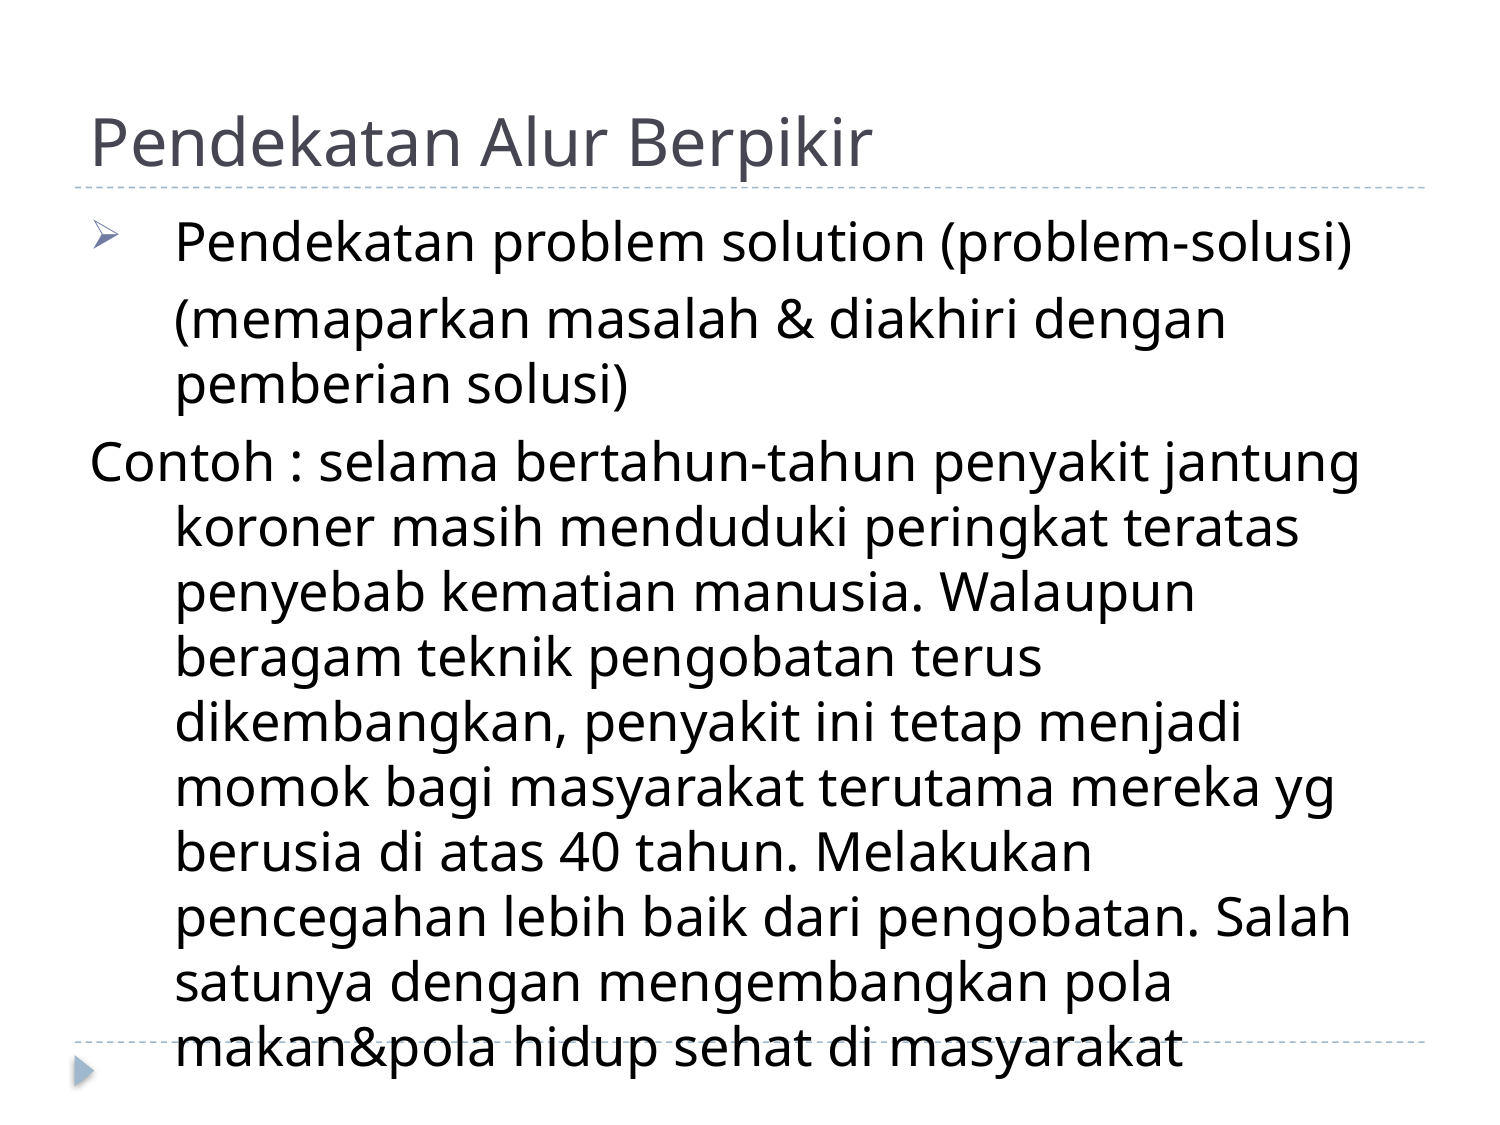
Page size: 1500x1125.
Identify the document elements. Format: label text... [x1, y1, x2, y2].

list Pendekatan problem solution (problem-solusi) (memaparkan masalah & diakhiri dengan pemberian solusi) Contoh : selama bertahun-tahun penyakit jantung koroner masih menduduki peringkat teratas penyebab kematian manusia. Walaupun beragam teknik pengobatan terus dikembangkan, penyakit ini tetap menjadi momok bagi masyarakat terutama mereka yg berusia di atas 40 tahun. Melakukan pencegahan lebih baik dari pengobatan. Salah satunya dengan mengembangkan pola makan&pola hidup sehat di masyarakat [75, 200, 1425, 1010]
title Pendekatan Alur Berpikir [75, 24, 1425, 188]
